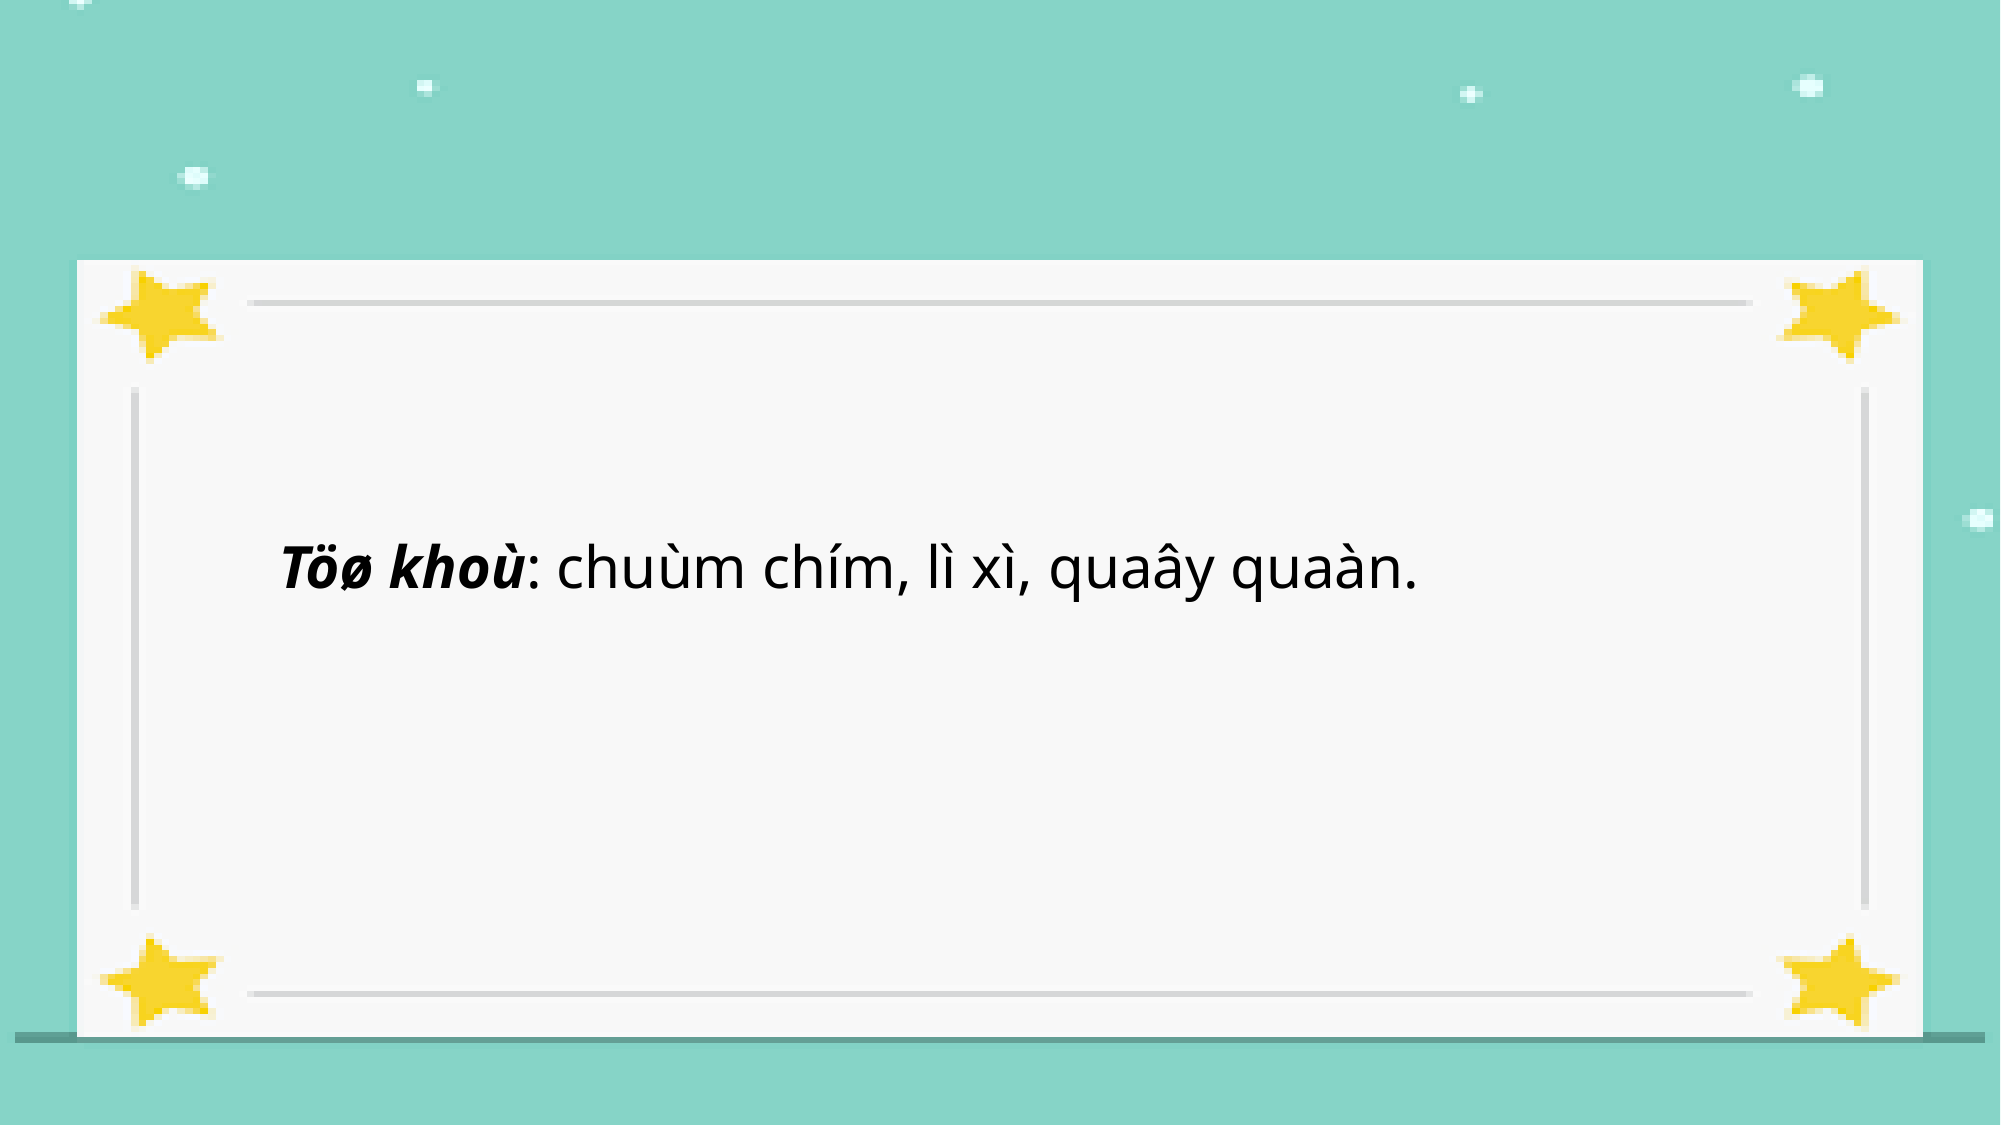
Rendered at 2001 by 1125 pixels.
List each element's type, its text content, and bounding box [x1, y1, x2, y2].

picture [0, 0, 2001, 1125]
list Töø khoù: chuùm chím, lì xì, quaây quaàn. [263, 530, 1803, 700]
